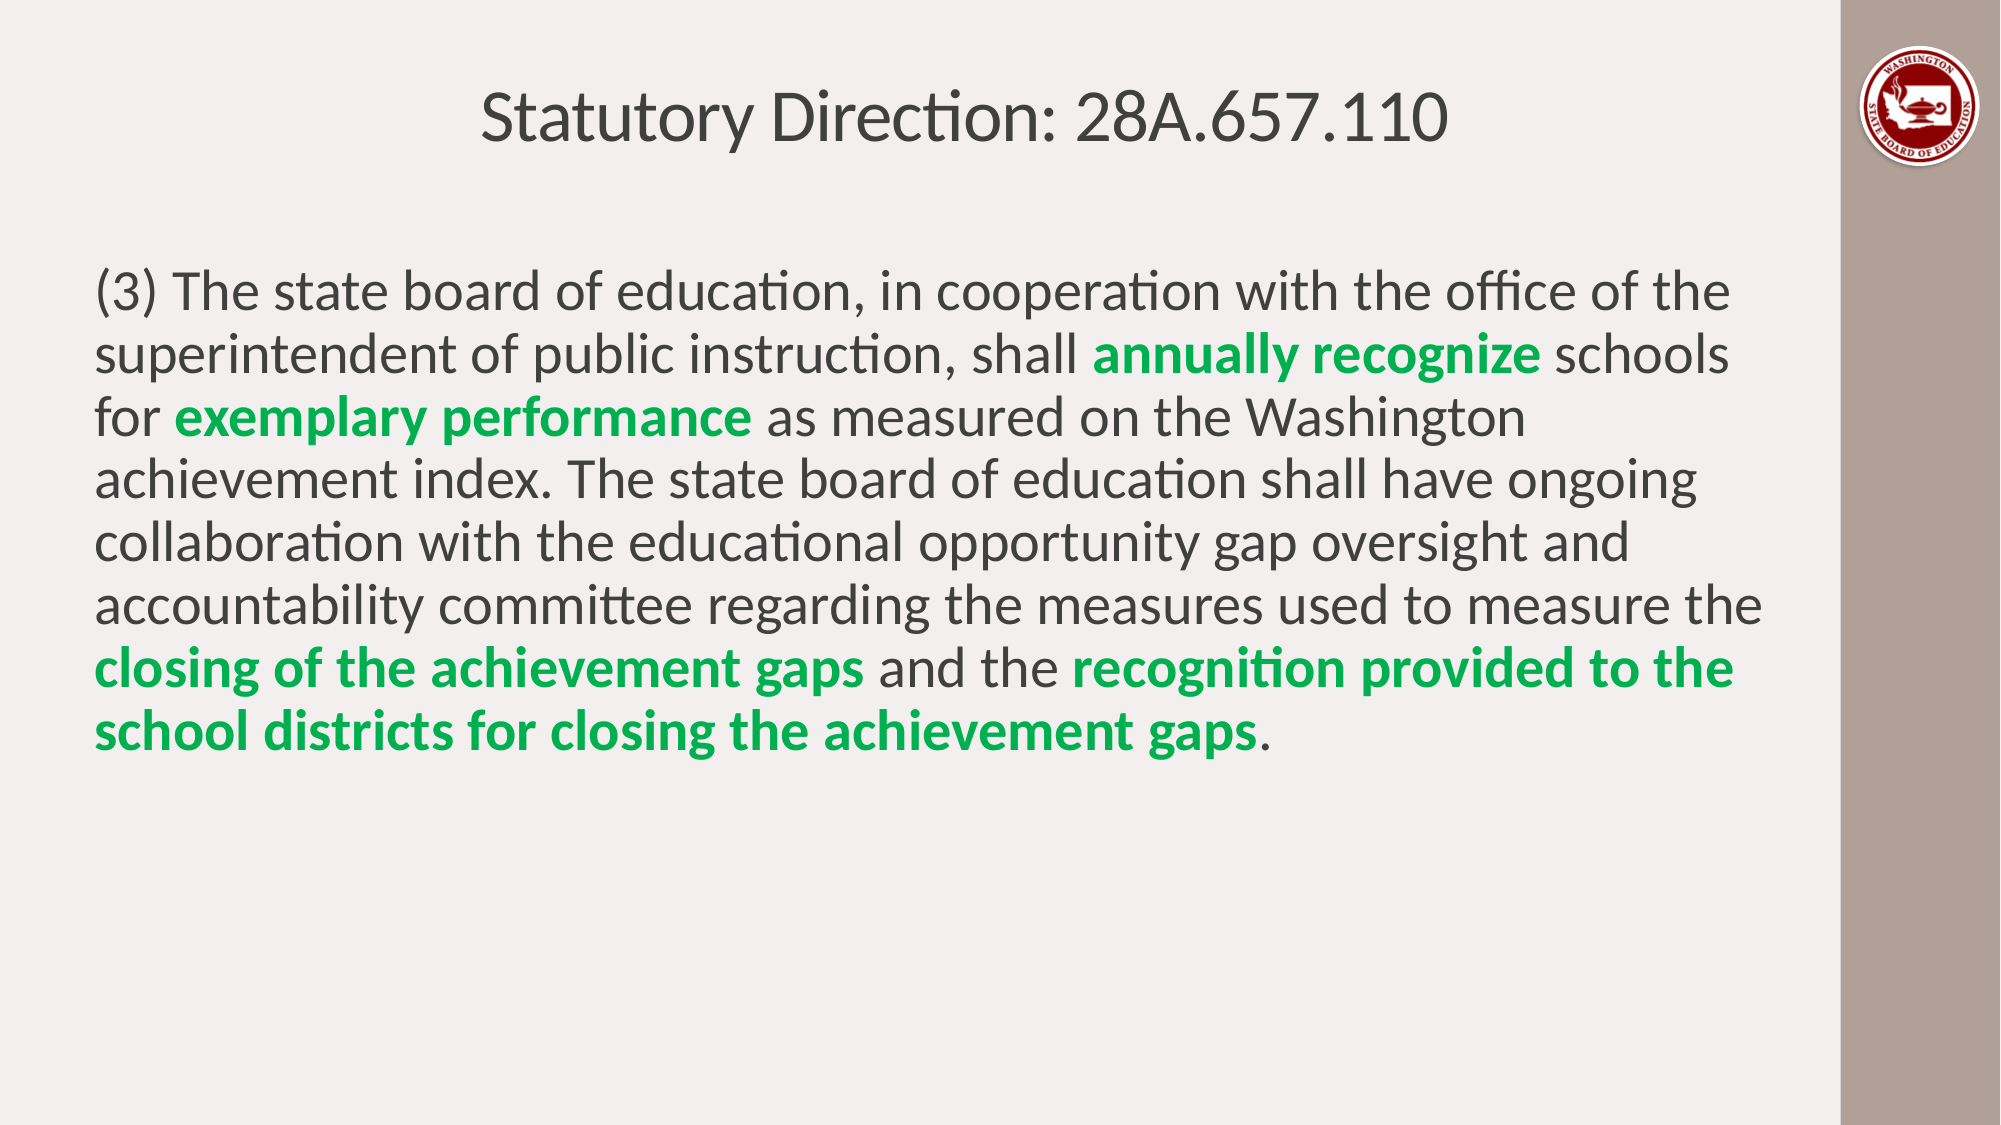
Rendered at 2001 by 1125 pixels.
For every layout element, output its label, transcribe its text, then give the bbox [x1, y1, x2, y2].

picture [1863, 49, 1976, 163]
list (3) The state board of education, in cooperation with the office of the superintendent of public instruction, shall annually recognize schools for exemplary performance as measured on the Washington achievement index. The state board of education shall have ongoing collaboration with the educational opportunity gap oversight and accountability committee regarding the measures used to measure the closing of the achievement gaps and the recognition provided to the school districts for closing the achievement gaps. [94, 252, 1781, 923]
title Statutory Direction: 28A.657.110 [134, 29, 1796, 207]
